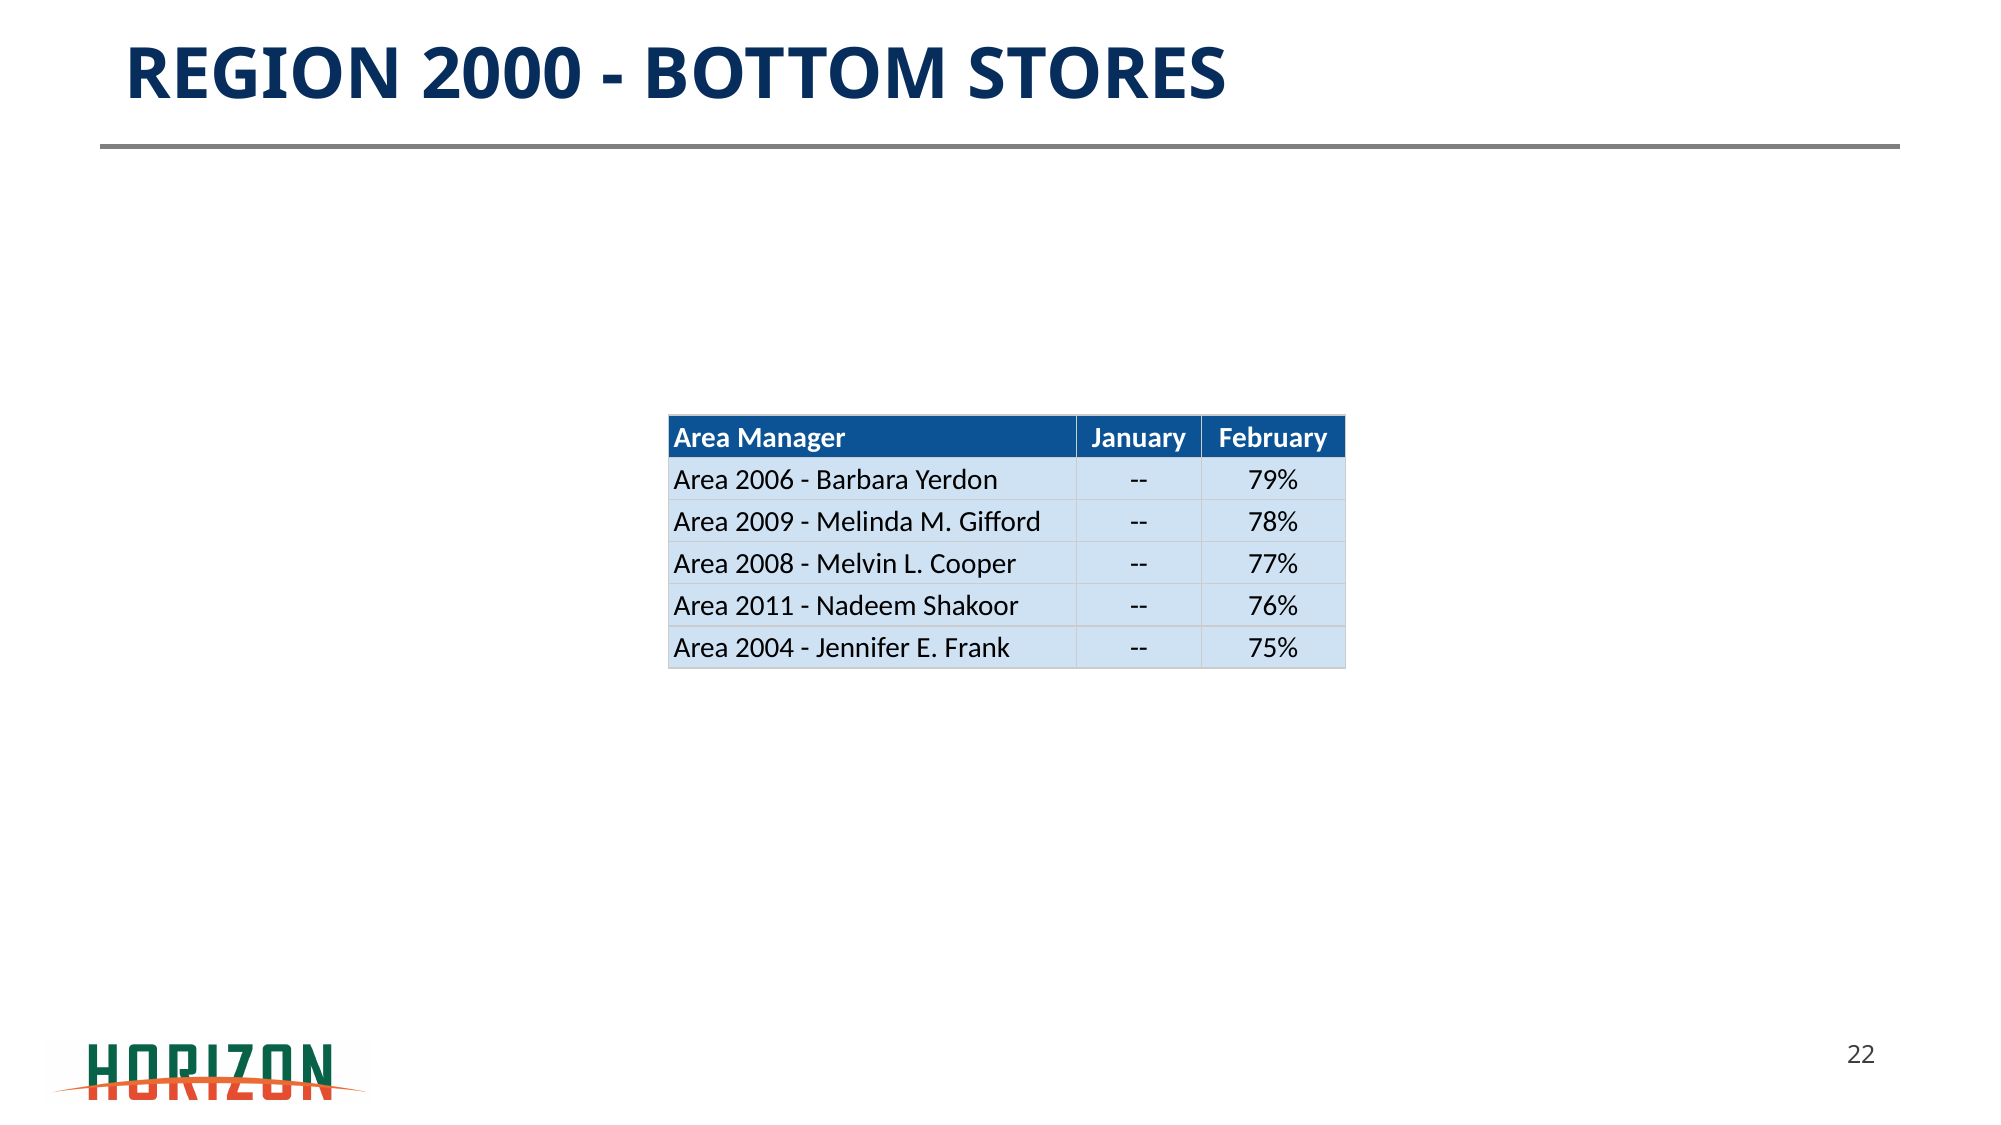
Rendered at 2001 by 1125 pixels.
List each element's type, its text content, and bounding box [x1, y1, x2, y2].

table_cell 77% [1202, 542, 1345, 583]
table_cell Area 2006 - Barbara Yerdon [669, 458, 1076, 499]
table_header January [1077, 416, 1201, 457]
table_cell -- [1077, 584, 1201, 625]
table_cell -- [1077, 500, 1201, 541]
picture [44, 1038, 373, 1105]
table_cell -- [1077, 627, 1201, 667]
table_header February [1202, 416, 1345, 457]
table_cell 78% [1202, 500, 1345, 541]
table_cell Area 2008 - Melvin L. Cooper [669, 542, 1076, 583]
table_cell Area 2011 - Nadeem Shakoor [669, 584, 1076, 625]
table_cell 76% [1202, 584, 1345, 625]
table_cell -- [1077, 458, 1201, 499]
table_cell 79% [1202, 458, 1345, 499]
table_cell Area 2004 - Jennifer E. Frank [669, 627, 1076, 667]
table_cell Area 2009 - Melinda M. Gifford [669, 500, 1076, 541]
slide_number ‹#› [1433, 1025, 1900, 1086]
table_header Area Manager [669, 416, 1076, 457]
table_cell -- [1077, 542, 1201, 583]
table_cell 75% [1202, 627, 1345, 667]
title REGION 2000 - BOTTOM STORES [99, 47, 1900, 137]
